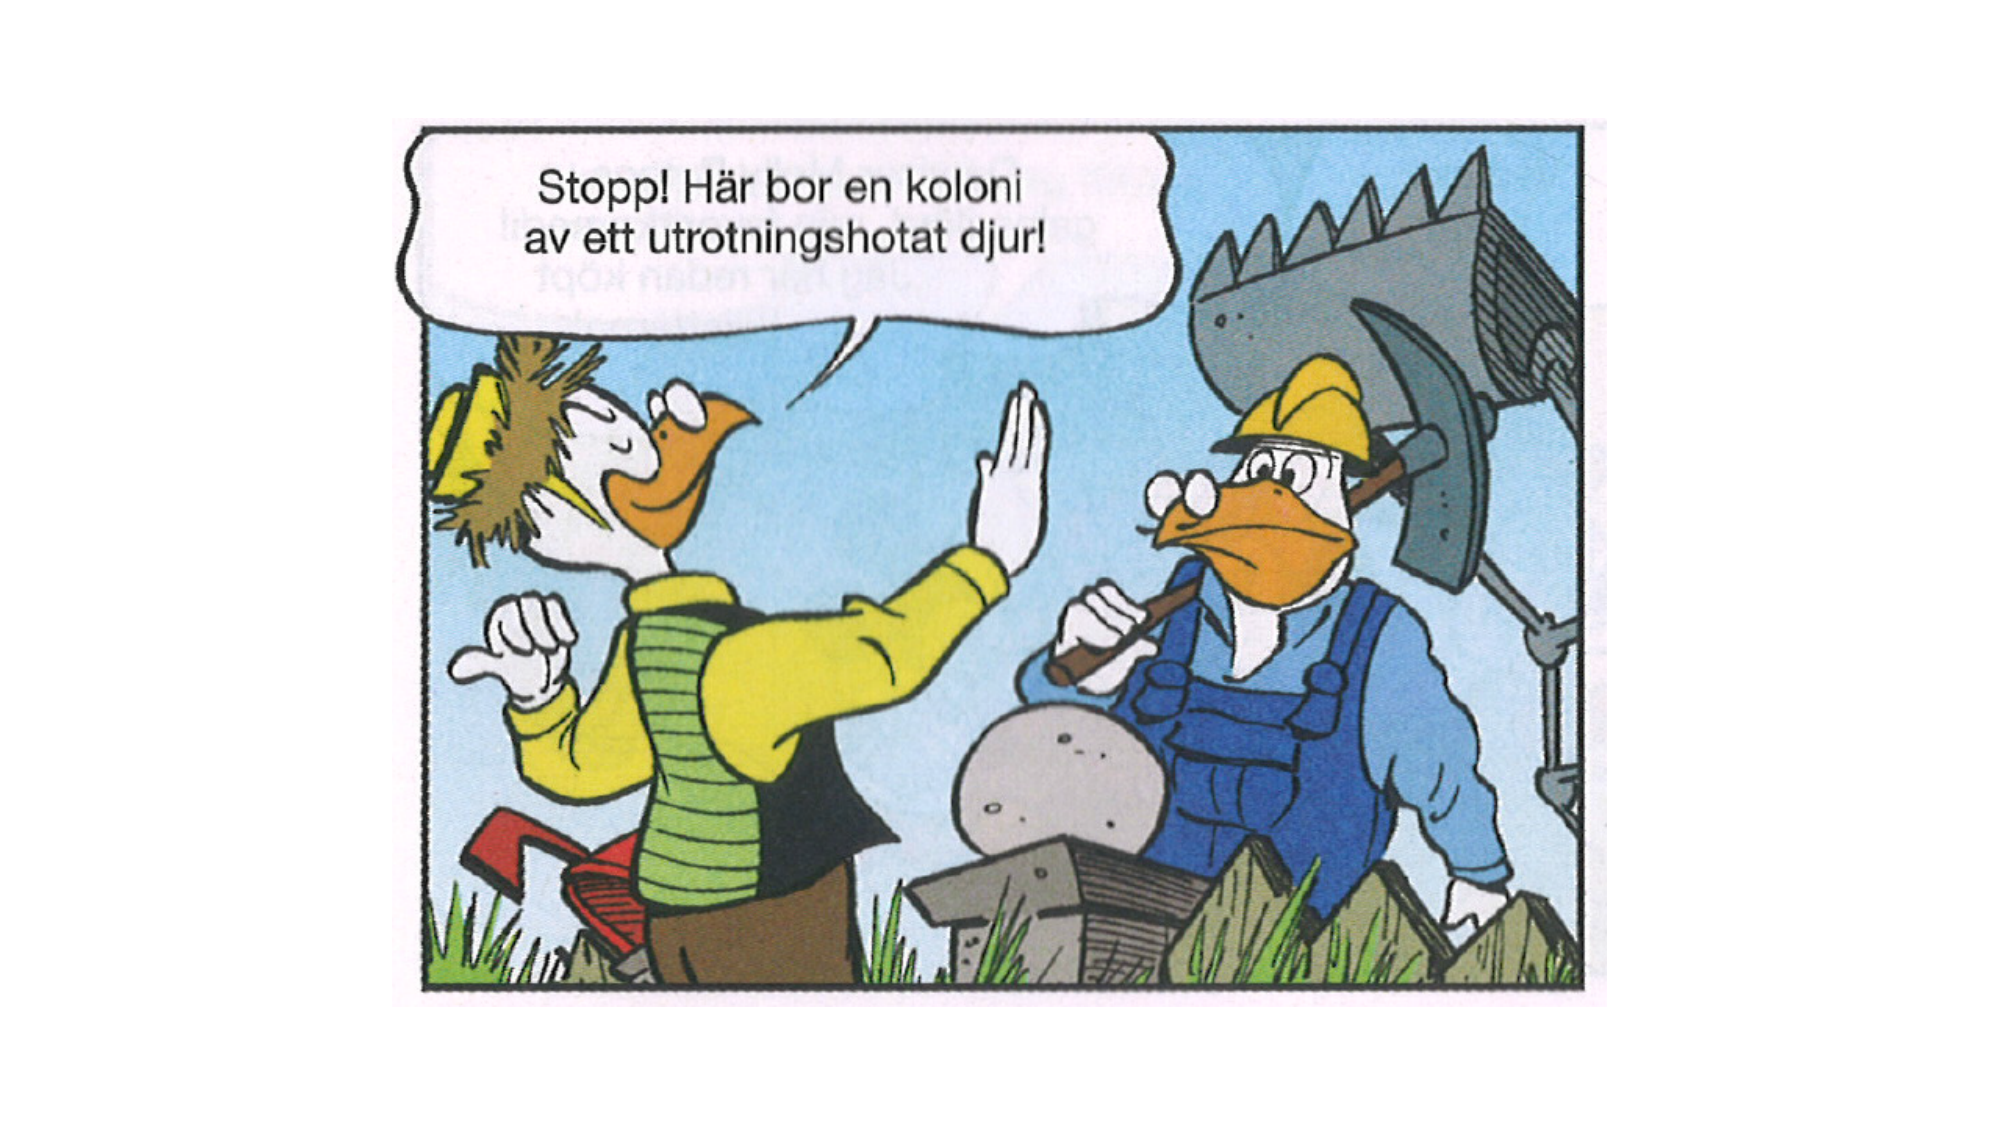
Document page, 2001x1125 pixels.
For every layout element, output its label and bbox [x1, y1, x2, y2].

picture [392, 118, 1607, 1007]
